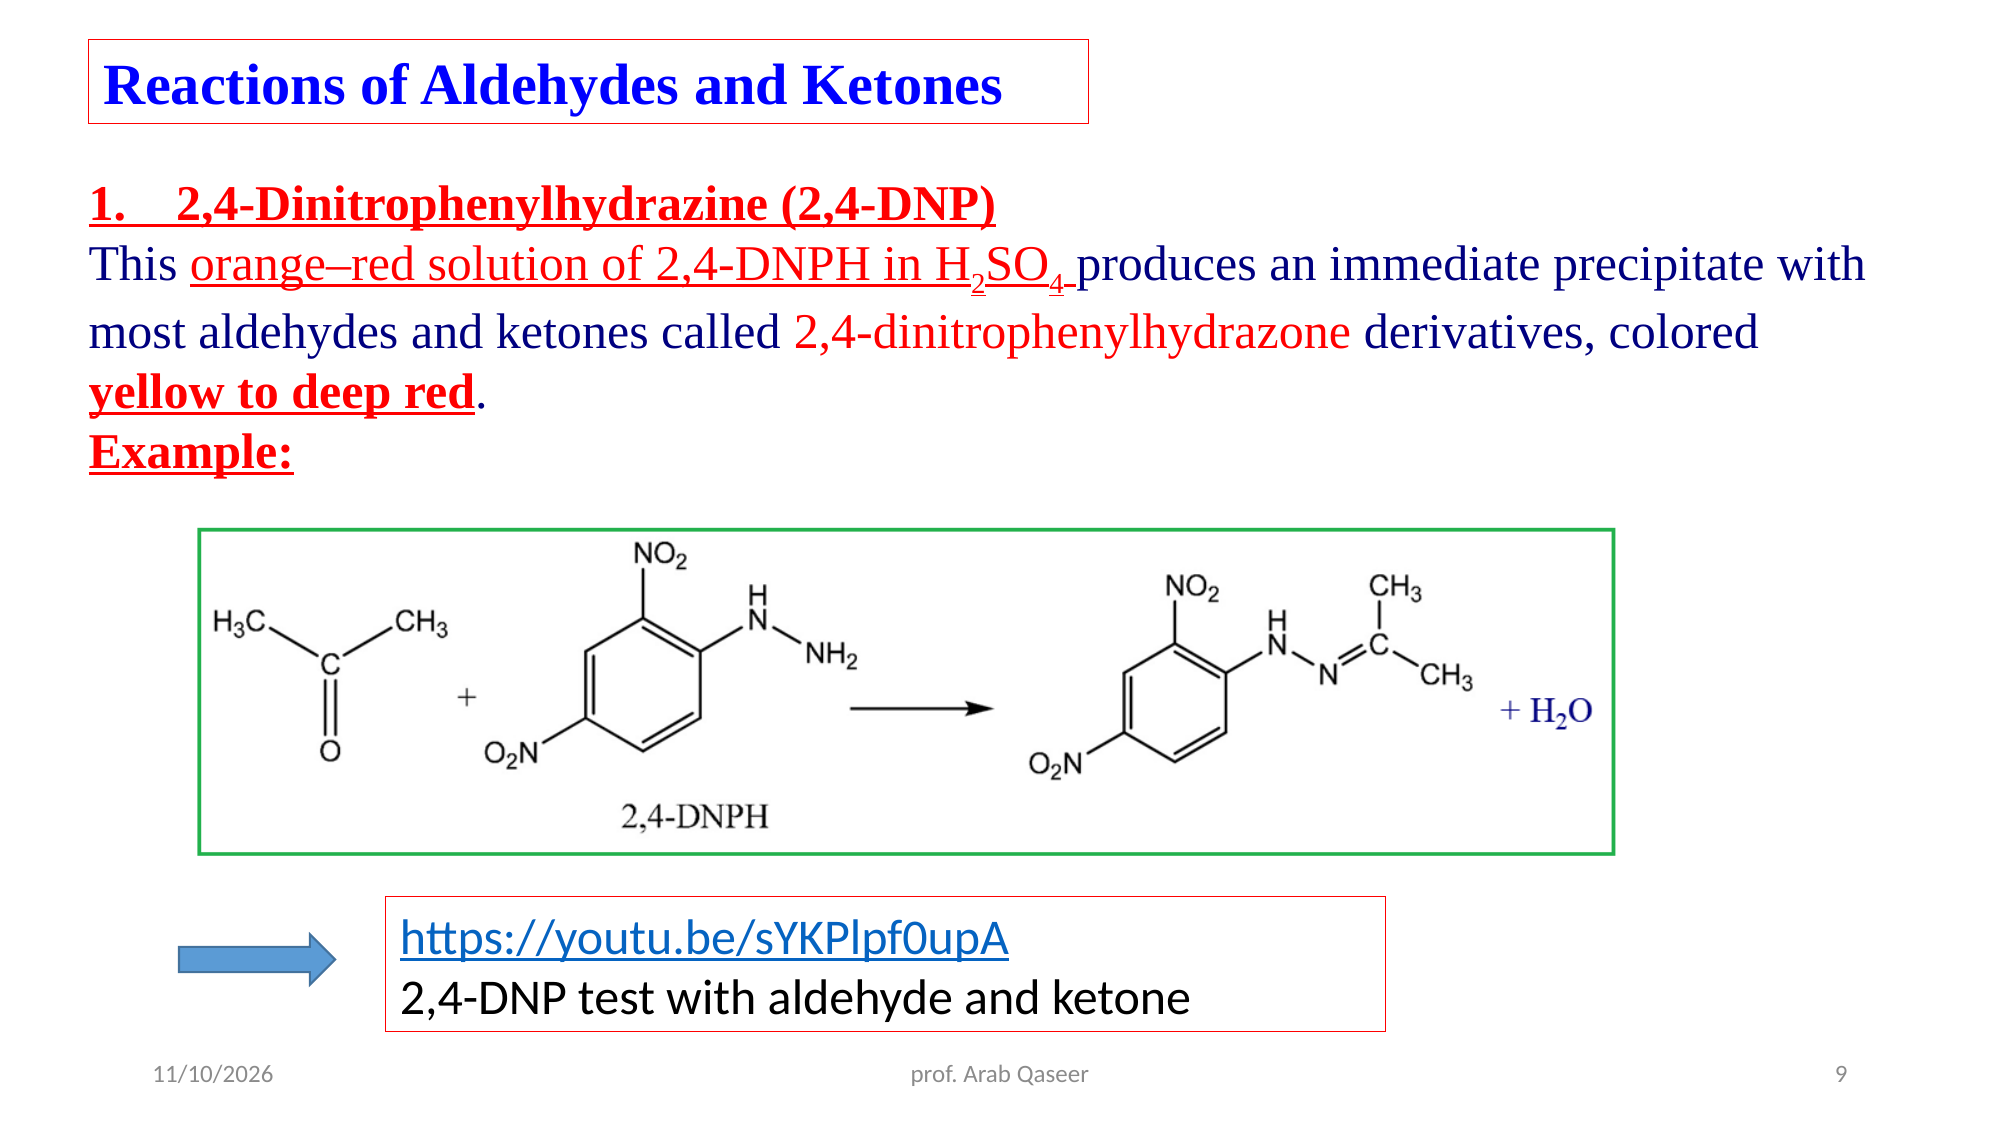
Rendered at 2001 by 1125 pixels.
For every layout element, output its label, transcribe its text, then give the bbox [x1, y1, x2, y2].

slide_number 9 [1412, 1042, 1863, 1103]
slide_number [137, 1042, 588, 1103]
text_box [190, 518, 1623, 861]
footer prof. Arab Qaseer [662, 1042, 1338, 1103]
text_box https://youtu.be/sYKPlpf0upA 2,4-DNP test with aldehyde and ketone [385, 896, 1386, 1032]
text_box Reactions of Aldehydes and Ketones [88, 39, 1089, 124]
text_box 1. 2,4-Dinitrophenylhydrazine (2,4-DNP) This orange–red solution of 2,4-DNPH in H2SO4 produces an immediate precipitate with most aldehydes and ketones called 2,4-dinitrophenylhydrazone derivatives, colored yellow to deep red. Example: [73, 163, 1901, 547]
text_box [177, 931, 337, 988]
